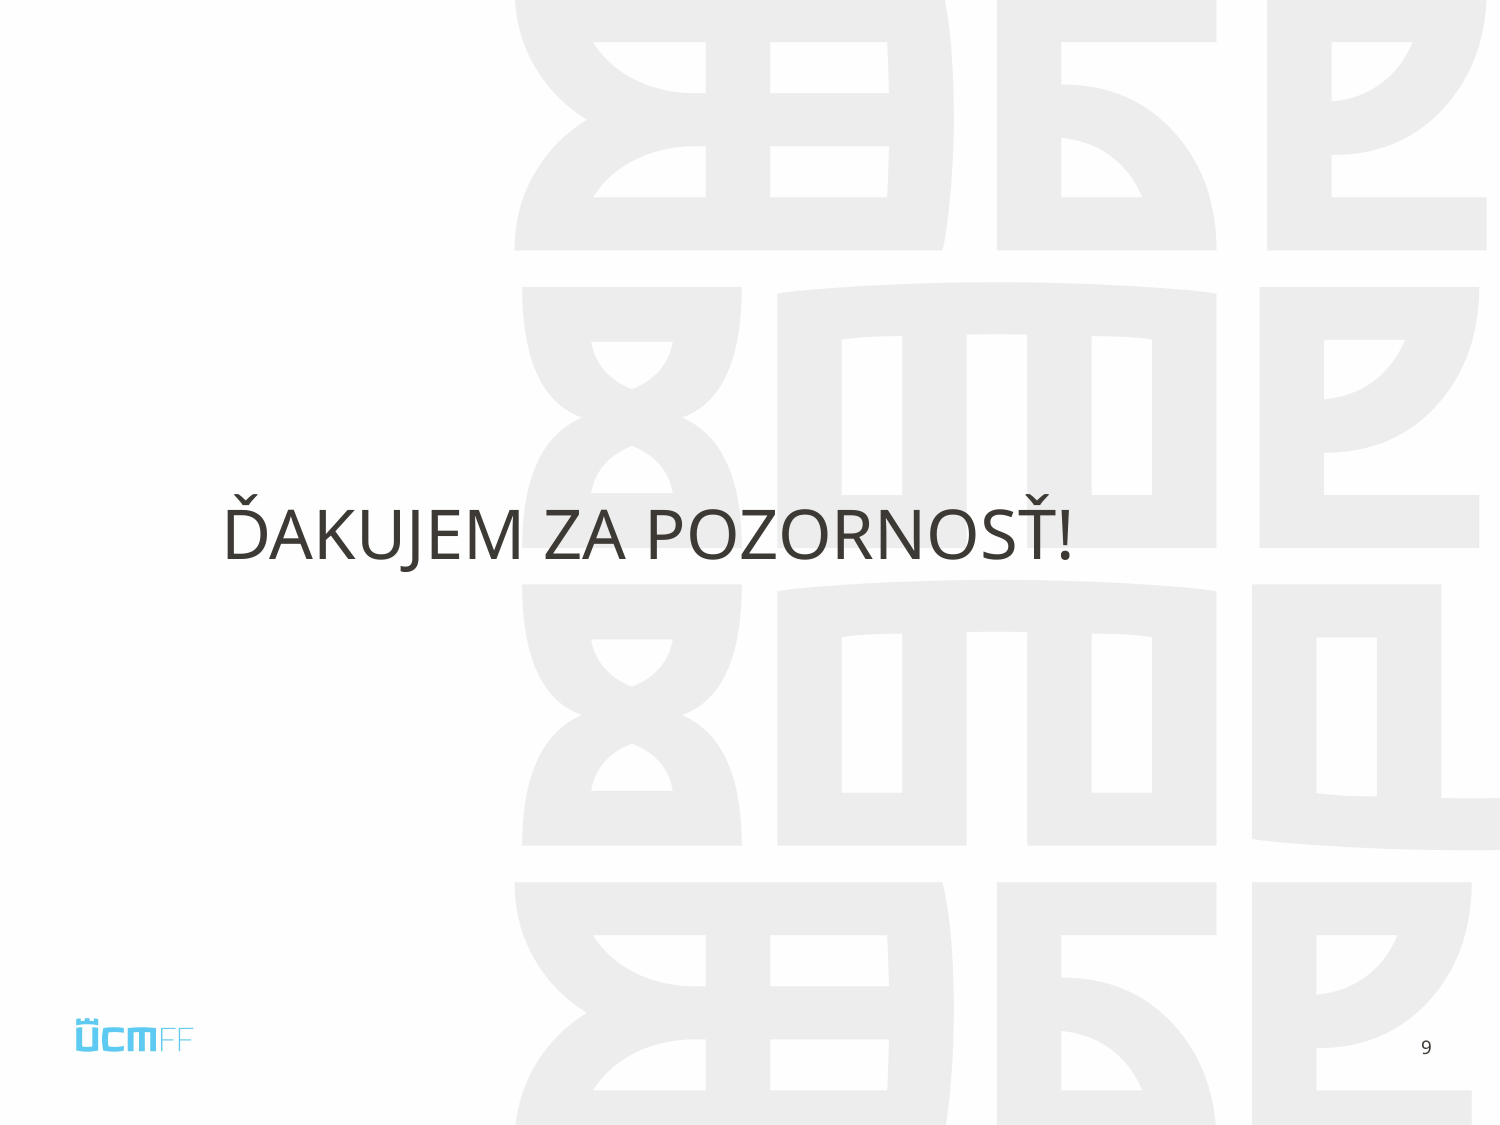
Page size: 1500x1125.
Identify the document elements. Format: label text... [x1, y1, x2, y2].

picture [0, 0, 1500, 1125]
title ĎAKUJEM ZA POZORNOSŤ! [206, 364, 1500, 582]
